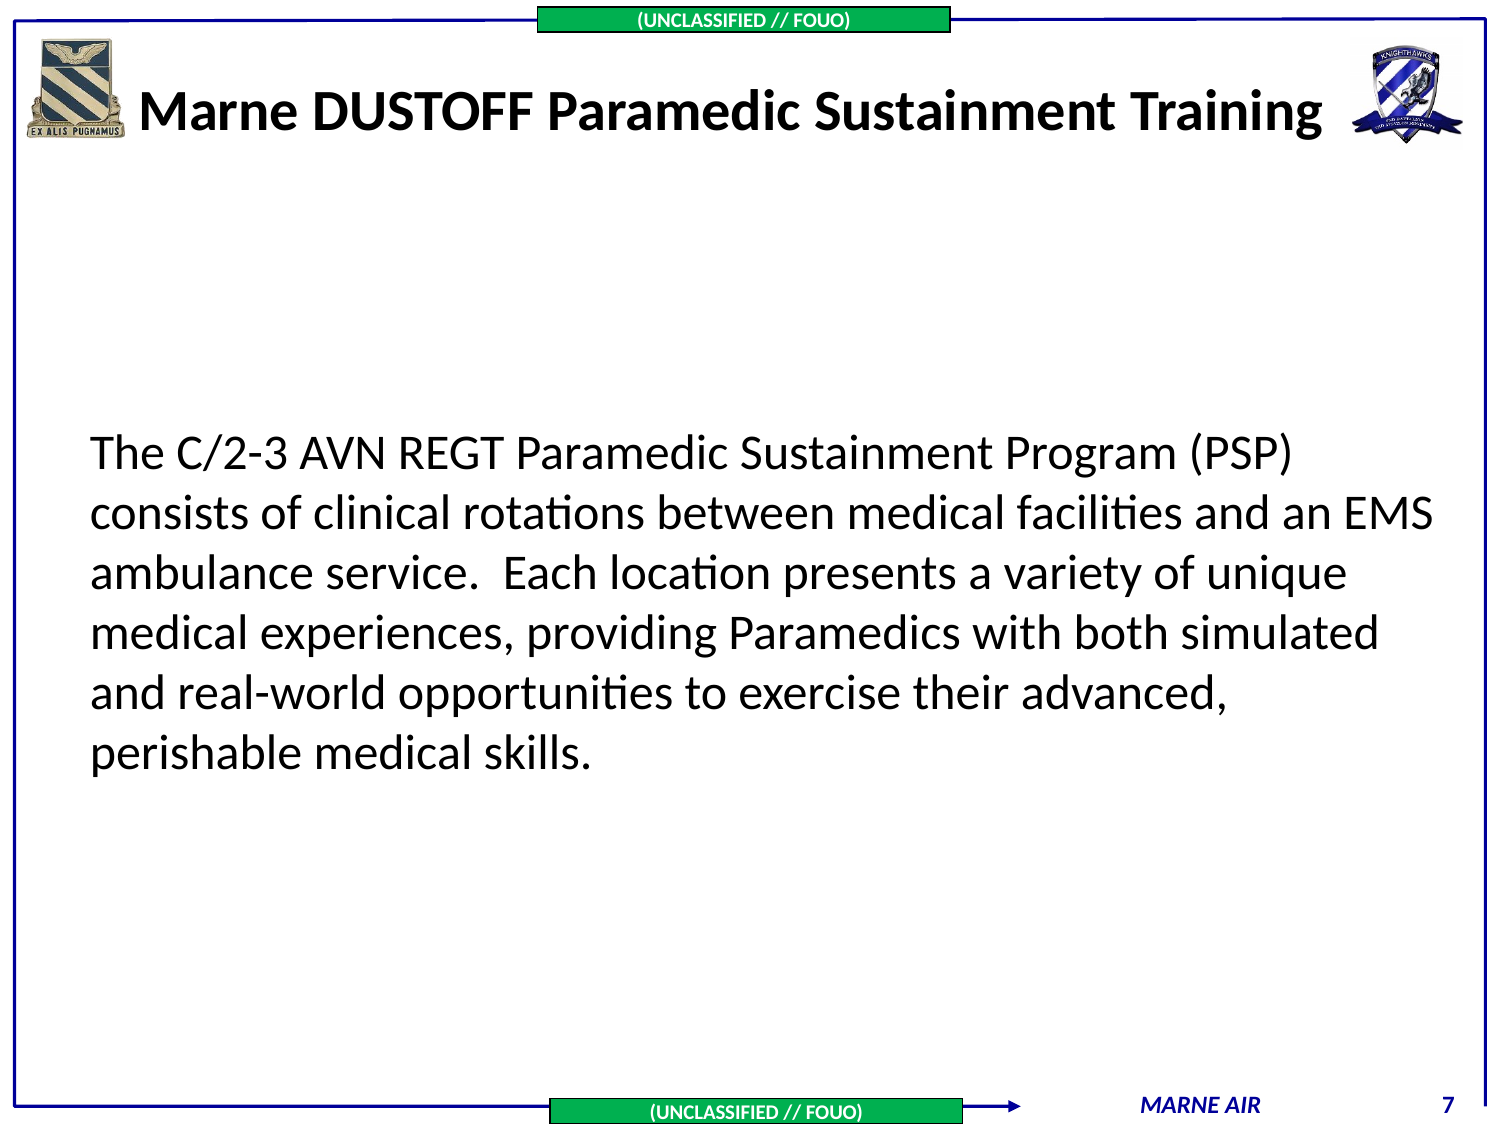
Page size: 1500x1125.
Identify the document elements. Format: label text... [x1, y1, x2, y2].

picture [1350, 37, 1463, 150]
text_box The C/2-3 AVN REGT Paramedic Sustainment Program (PSP) consists of clinical rotations between medical facilities and an EMS ambulance service. Each location presents a variety of unique medical experiences, providing Paramedics with both simulated and real-world opportunities to exercise their advanced, perishable medical skills. [75, 412, 1450, 788]
text_box Marne DUSTOFF Paramedic Sustainment Training [112, 64, 1363, 220]
picture [24, 32, 125, 144]
